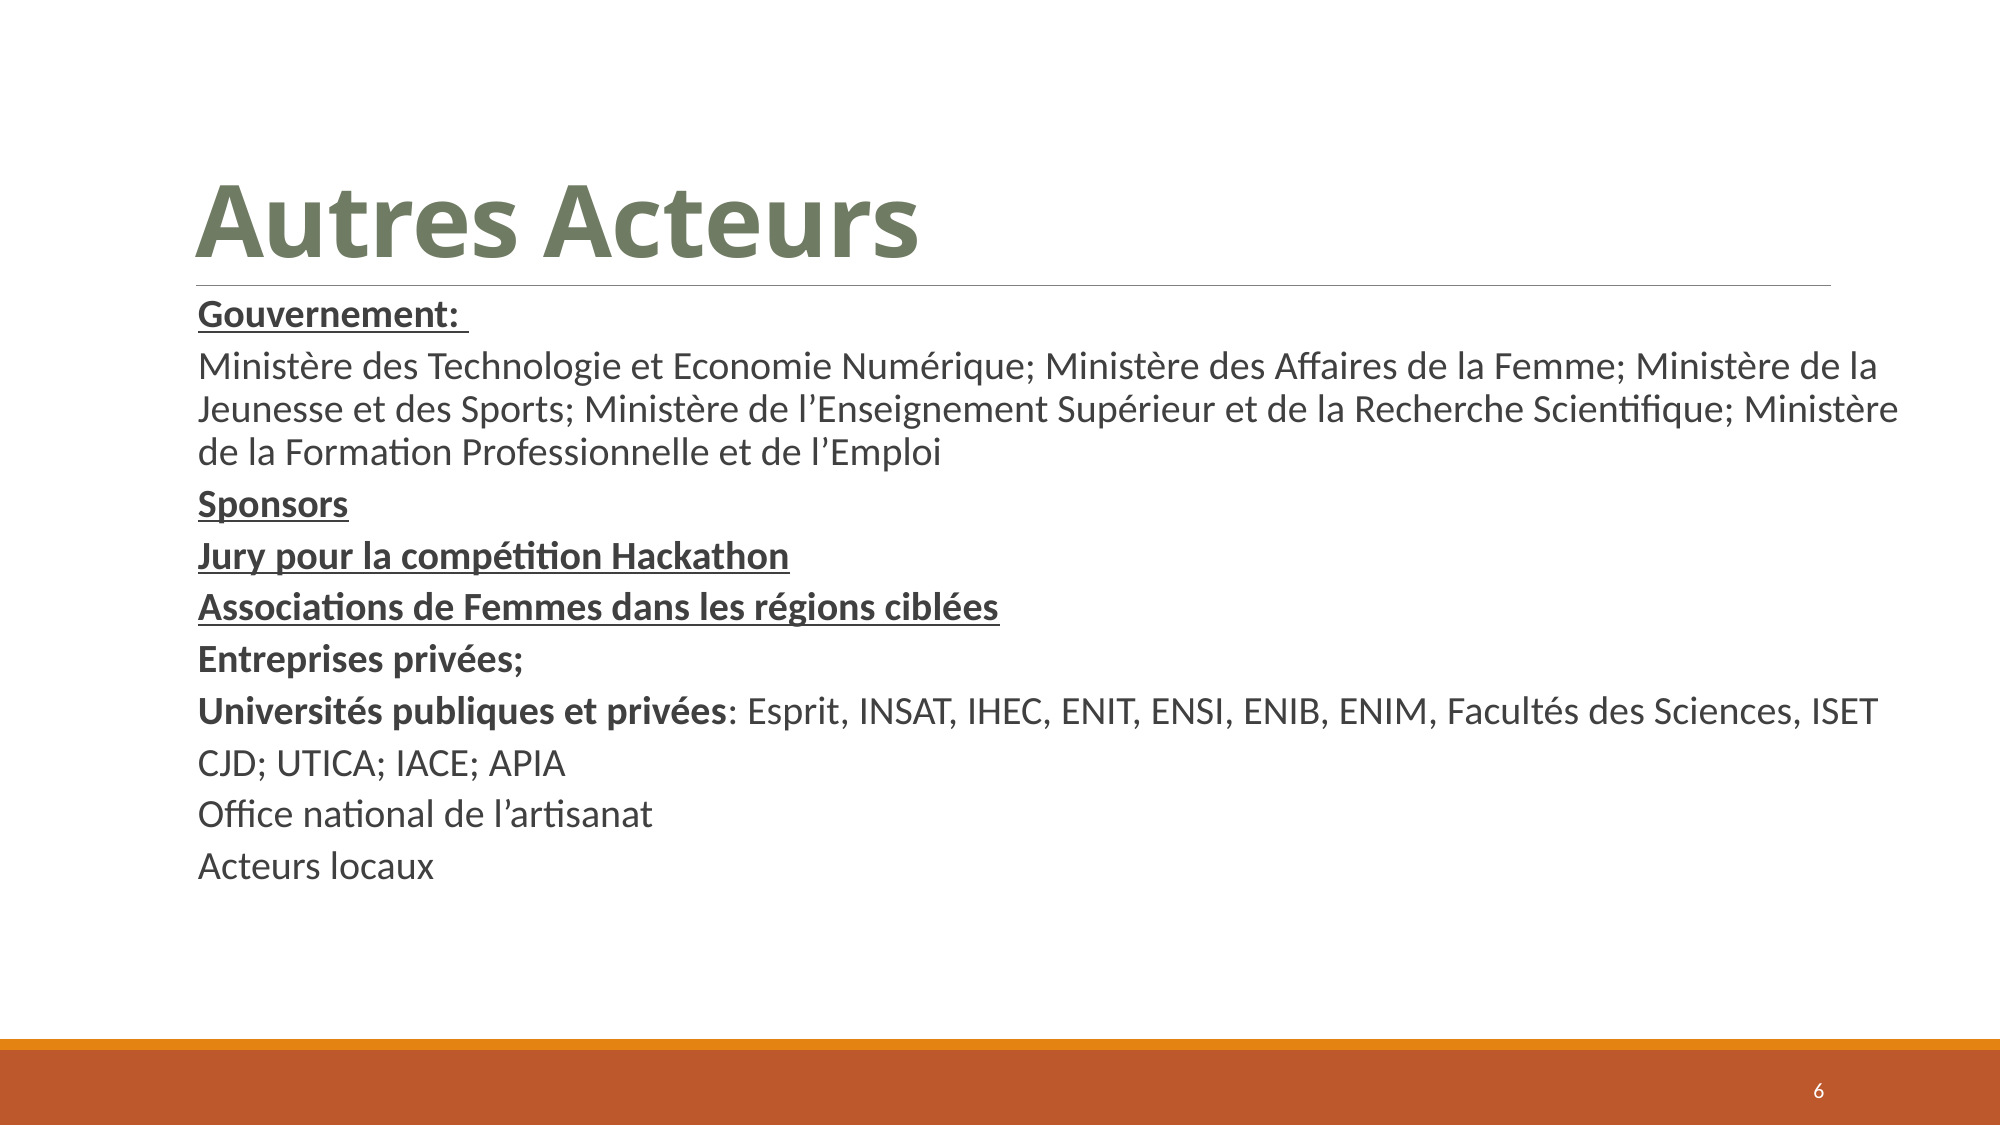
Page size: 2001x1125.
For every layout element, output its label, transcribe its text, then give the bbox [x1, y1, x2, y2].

list Gouvernement: Ministère des Technologie et Economie Numérique; Ministère des Affaires de la Femme; Ministère de la Jeunesse et des Sports; Ministère de l’Enseignement Supérieur et de la Recherche Scientifique; Ministère de la Formation Professionnelle et de l’Emploi Sponsors Jury pour la compétition Hackathon Associations de Femmes dans les régions ciblées Entreprises privées; Universités publiques et privées: Esprit, INSAT, IHEC, ENIT, ENSI, ENIB, ENIM, Facultés des Sciences, ISET CJD; UTICA; IACE; APIA Office national de l’artisanat Acteurs locaux [180, 285, 1913, 1060]
text_box Empower Her Tunisia [1307, 927, 2000, 1078]
slide_number 6 [1624, 1078, 1840, 1120]
title Autres Acteurs [180, 47, 1830, 285]
